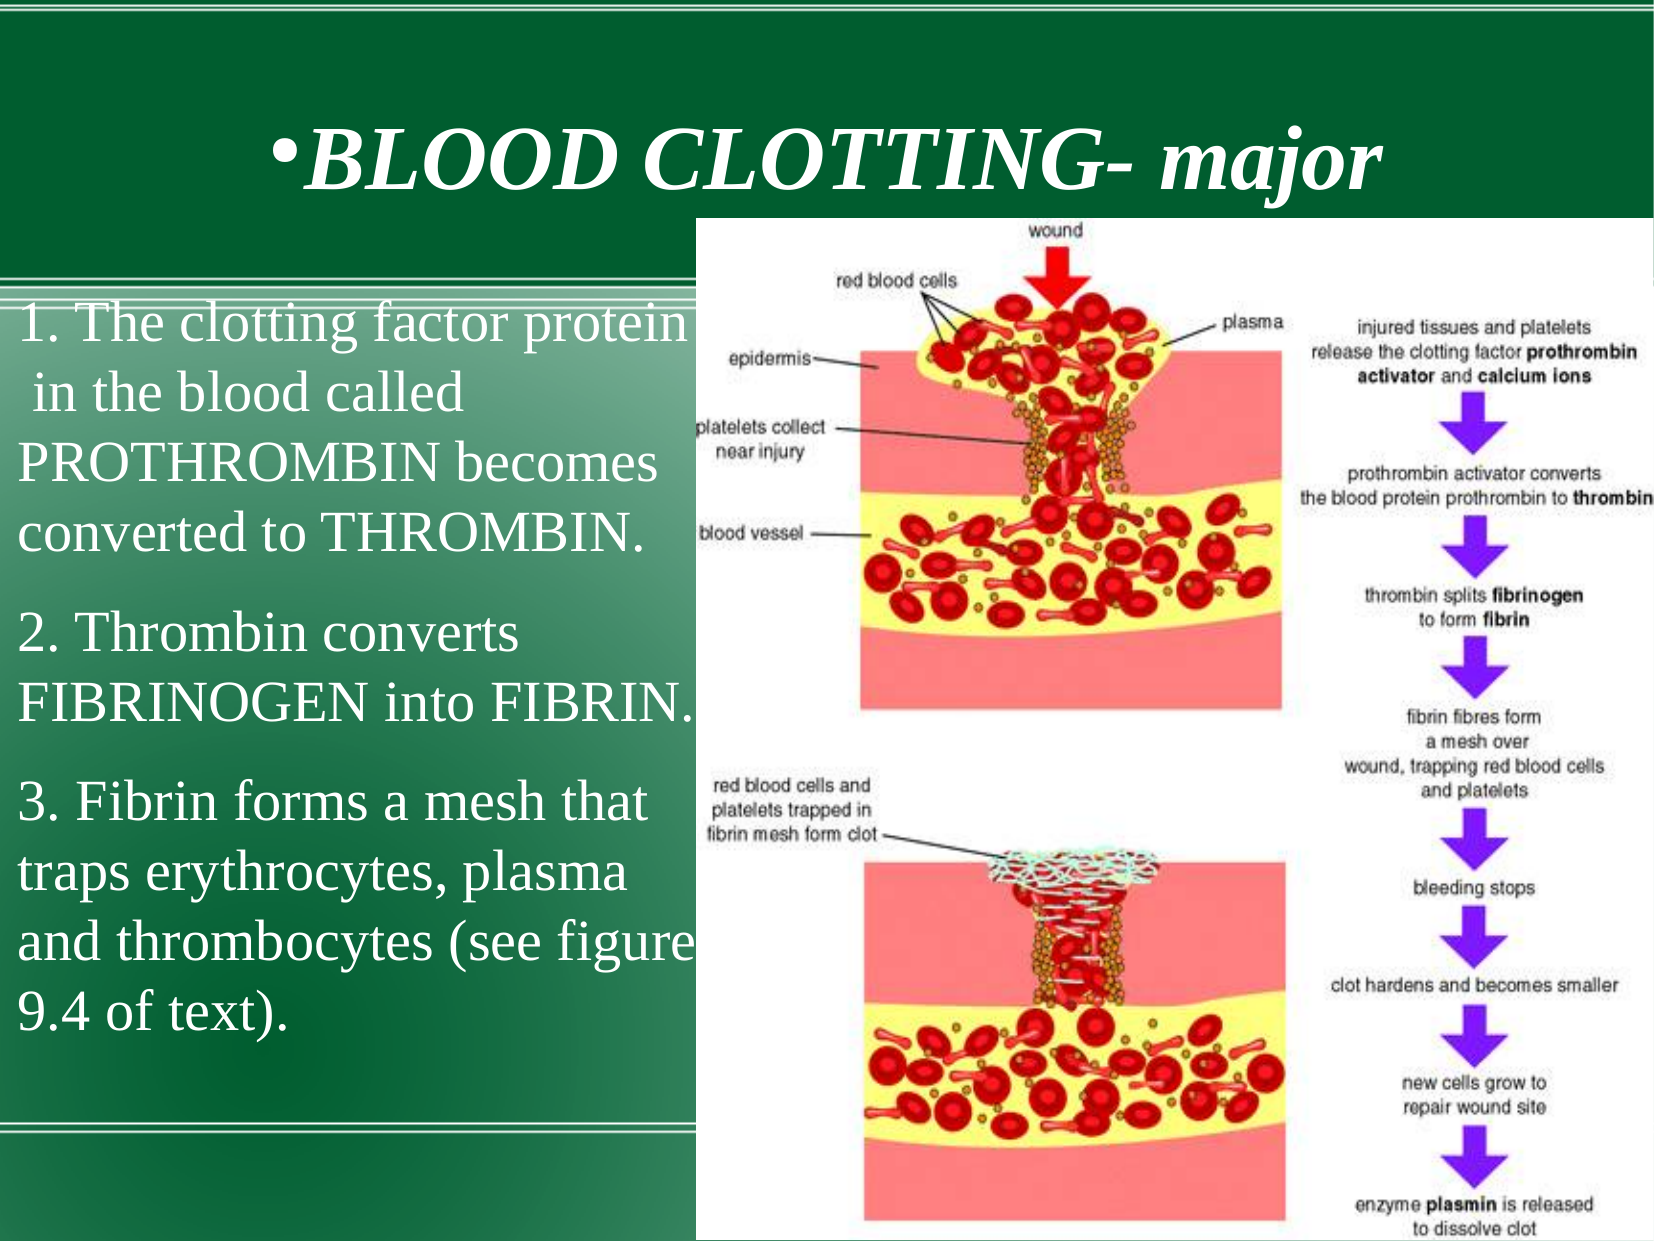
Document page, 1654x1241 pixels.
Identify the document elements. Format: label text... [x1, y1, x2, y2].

title BLOOD CLOTTING- major [82, 49, 1571, 257]
picture [0, 0, 1654, 1241]
list 1. The clotting factor protein in the blood called PROTHROMBIN becomes converted to THROMBIN. 2. Thrombin converts FIBRINOGEN into FIBRIN. 3. Fibrin forms a mesh that traps erythrocytes, plasma and thrombocytes (see figure 9.4 of text). [0, 283, 691, 1199]
